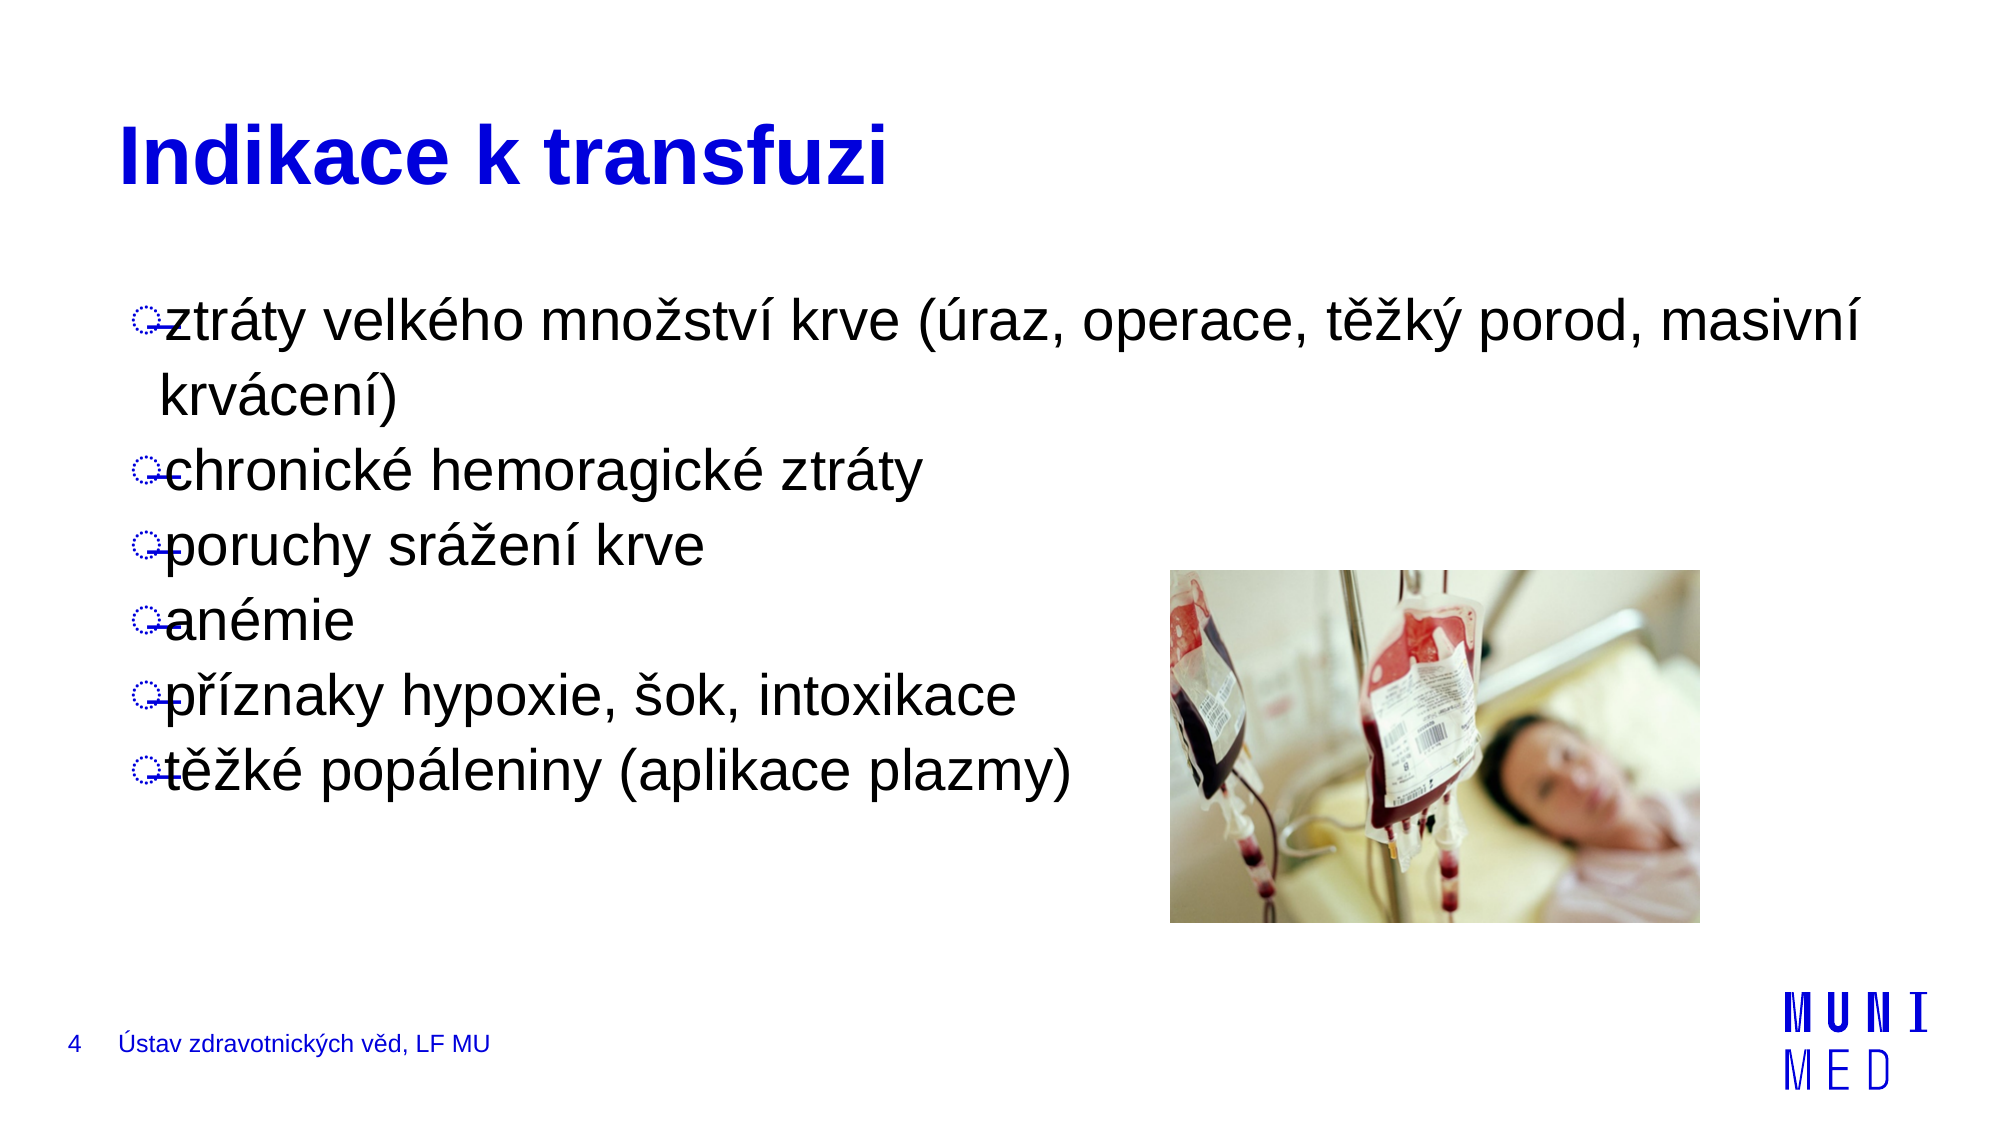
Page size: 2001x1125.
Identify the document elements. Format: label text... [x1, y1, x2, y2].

footer Ústav zdravotnických věd, LF MU [118, 1021, 1418, 1063]
picture [1169, 570, 1700, 923]
slide_number 4 [67, 1021, 110, 1063]
title Indikace k transfuzi [118, 118, 1883, 193]
list ztráty velkého množství krve (úraz, operace, těžký porod, masivní krvácení) chronické hemoragické ztráty poruchy srážení krve anémie příznaky hypoxie, šok, intoxikace těžké popáleniny (aplikace plazmy) [118, 277, 1883, 957]
